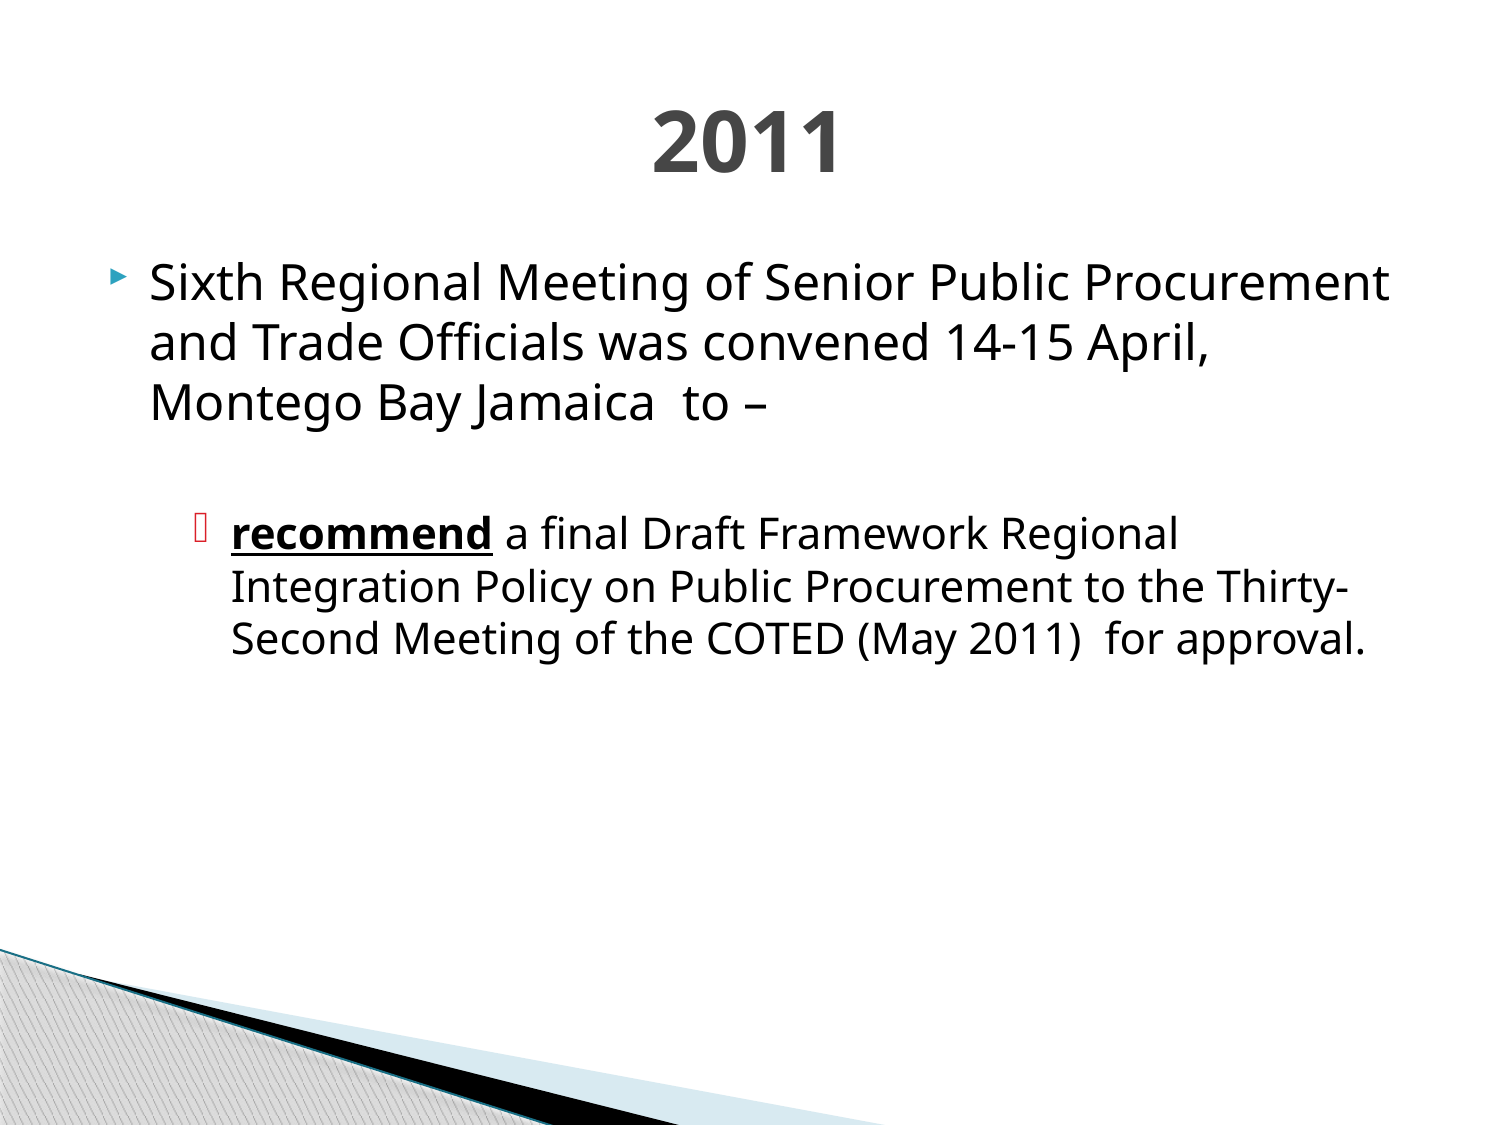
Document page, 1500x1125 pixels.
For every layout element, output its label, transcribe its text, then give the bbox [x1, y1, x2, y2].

title 2011 [75, 45, 1425, 233]
list Sixth Regional Meeting of Senior Public Procurement and Trade Officials was convened 14-15 April, Montego Bay Jamaica to – recommend a final Draft Framework Regional Integration Policy on Public Procurement to the Thirty-Second Meeting of the COTED (May 2011) for approval. [75, 243, 1425, 986]
